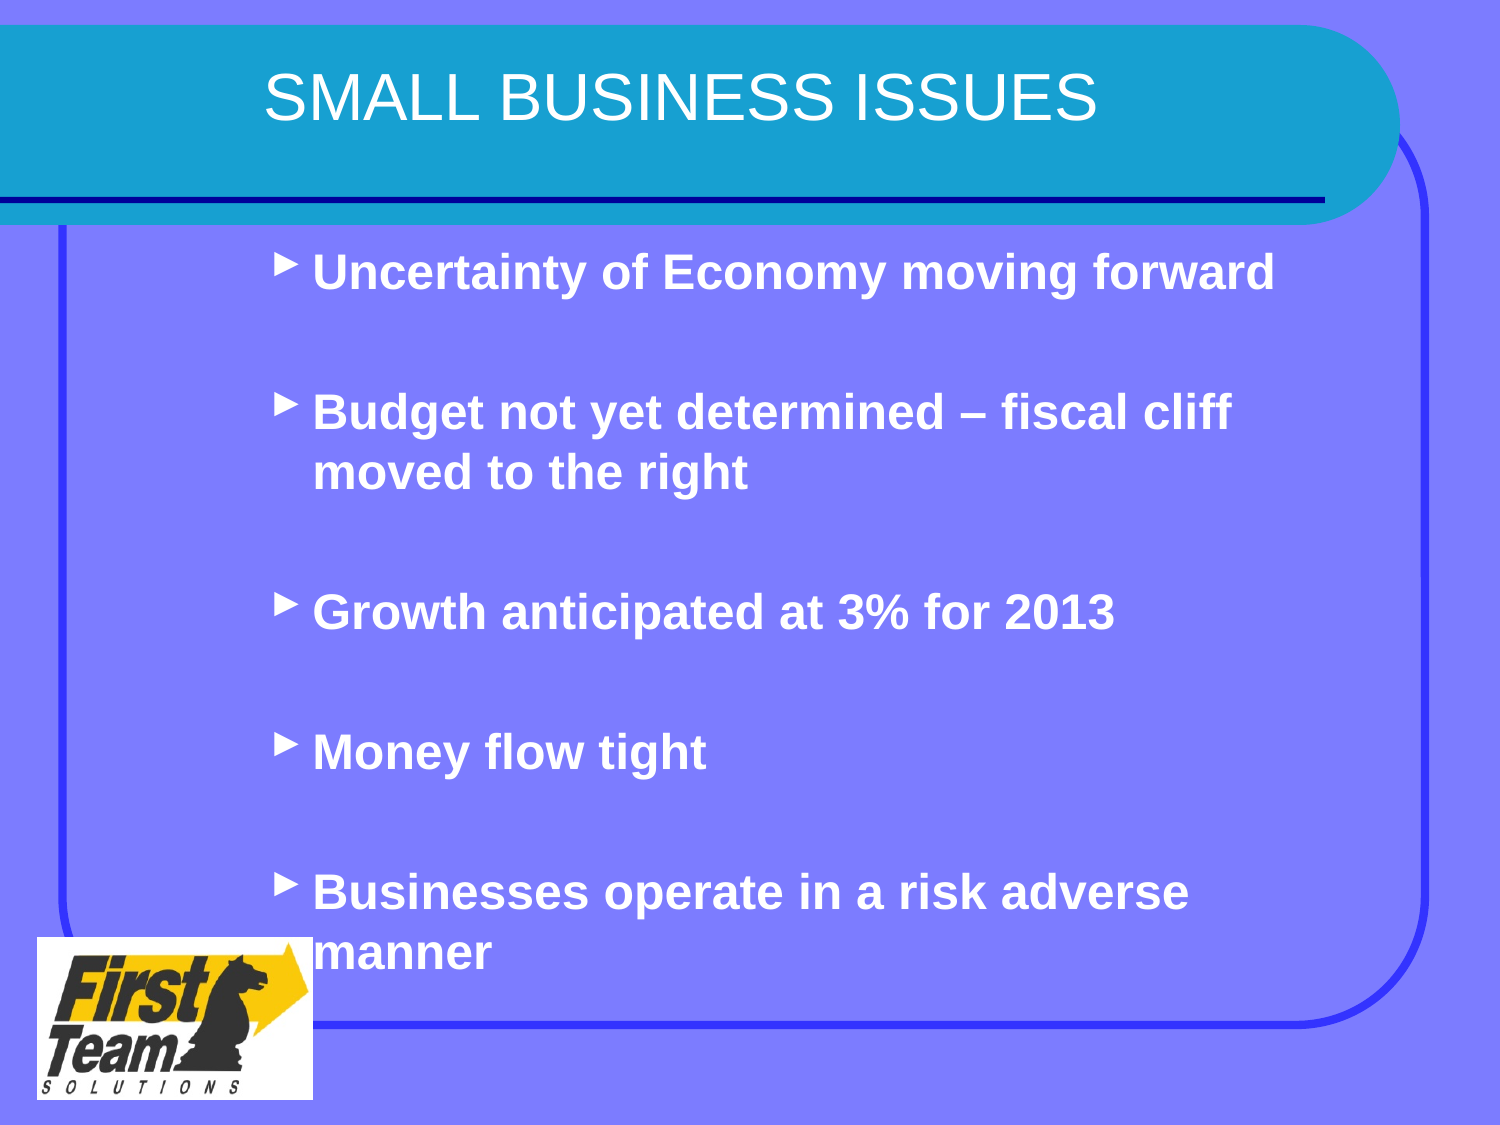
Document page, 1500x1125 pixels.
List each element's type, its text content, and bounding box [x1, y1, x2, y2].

picture [37, 937, 313, 1101]
text_box Uncertainty of Economy moving forward Budget not yet determined – fiscal cliff moved to the right Growth anticipated at 3% for 2013 Money flow tight Businesses operate in a risk adverse manner [237, 162, 1363, 1125]
title SMALL BUSINESS ISSUES [62, 0, 1301, 188]
